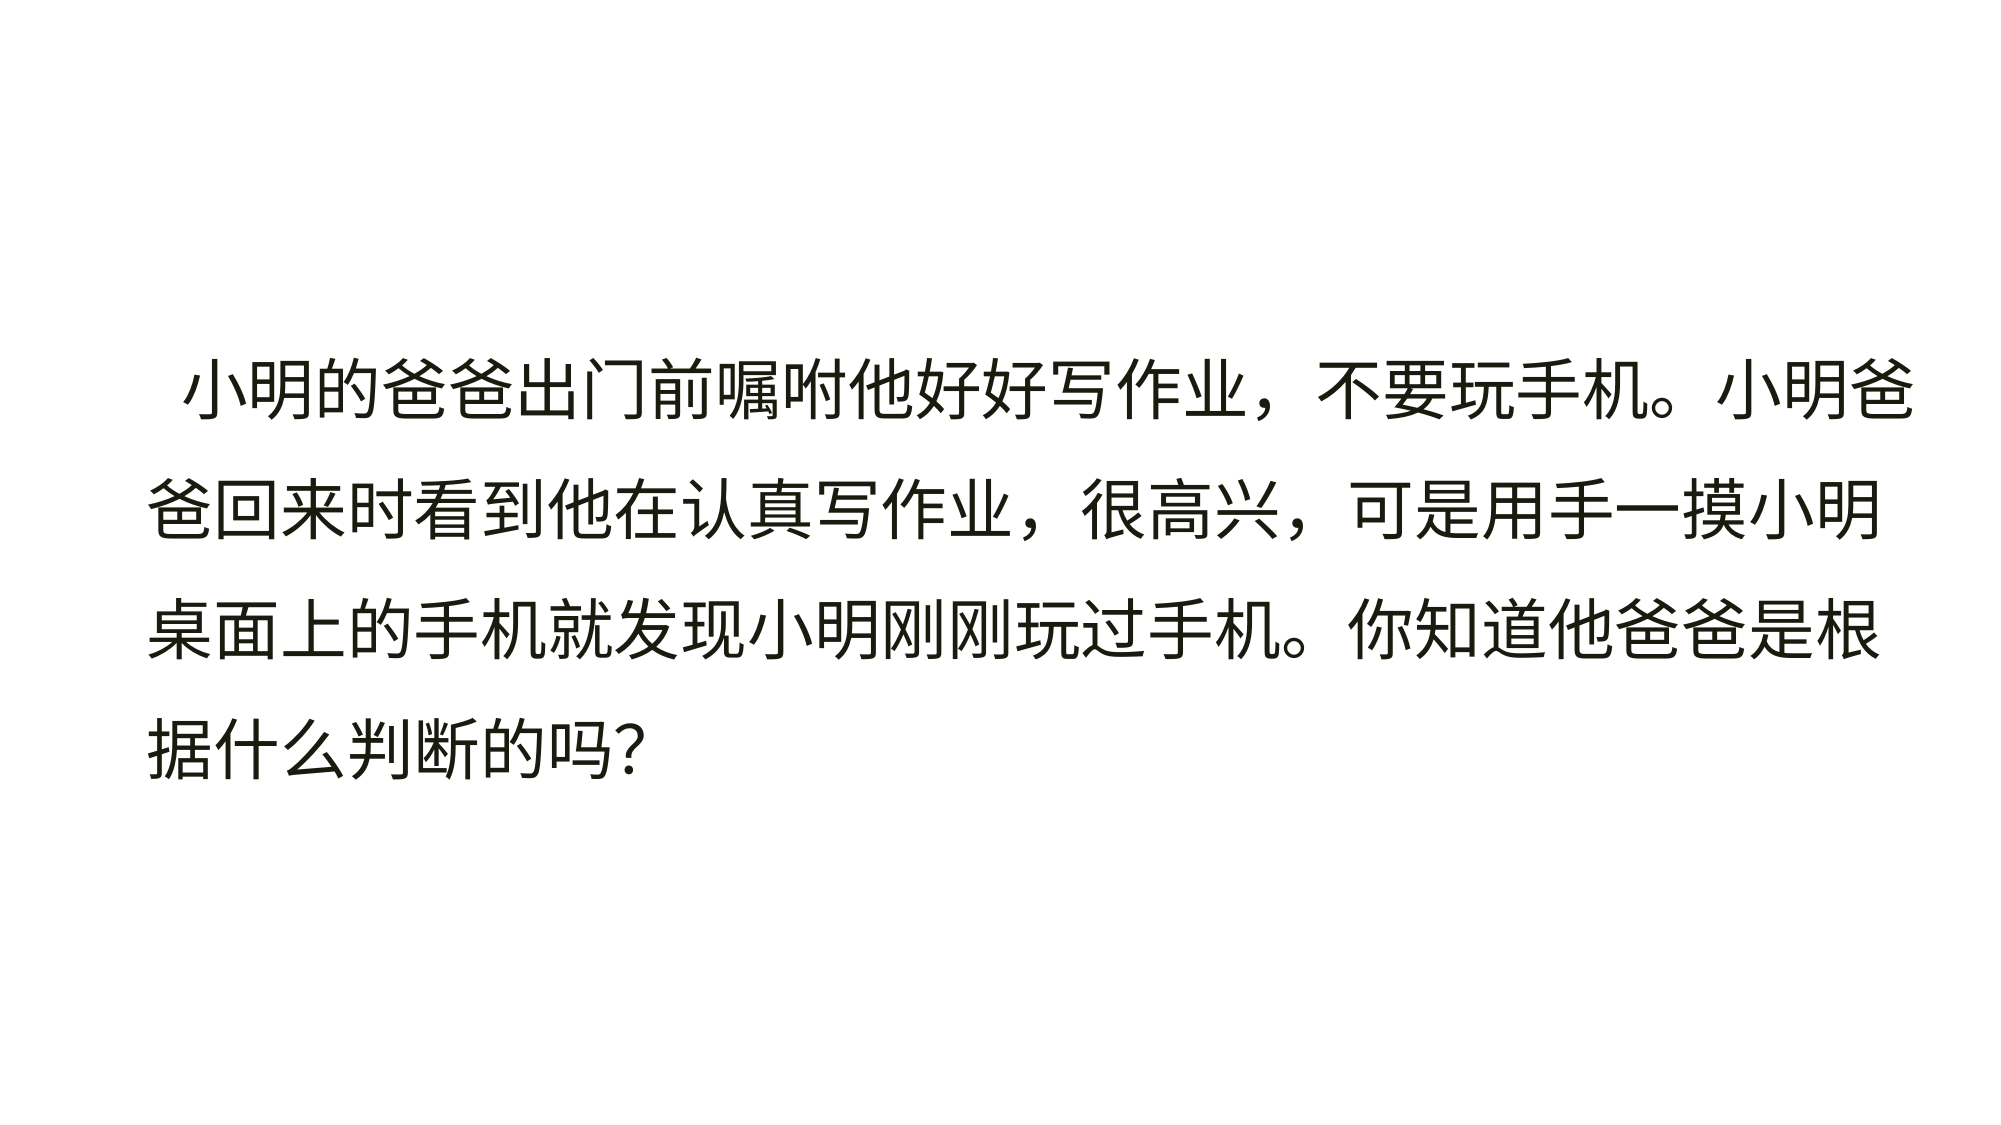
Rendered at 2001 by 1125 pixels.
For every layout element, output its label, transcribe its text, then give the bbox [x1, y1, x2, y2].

list 小明的爸爸出门前嘱咐他好好写作业，不要玩手机。小明爸爸回来时看到他在认真写作业，很高兴，可是用手一摸小明桌面上的手机就发现小明刚刚玩过手机。你知道他爸爸是根据什么判断的吗？ [131, 299, 1953, 963]
